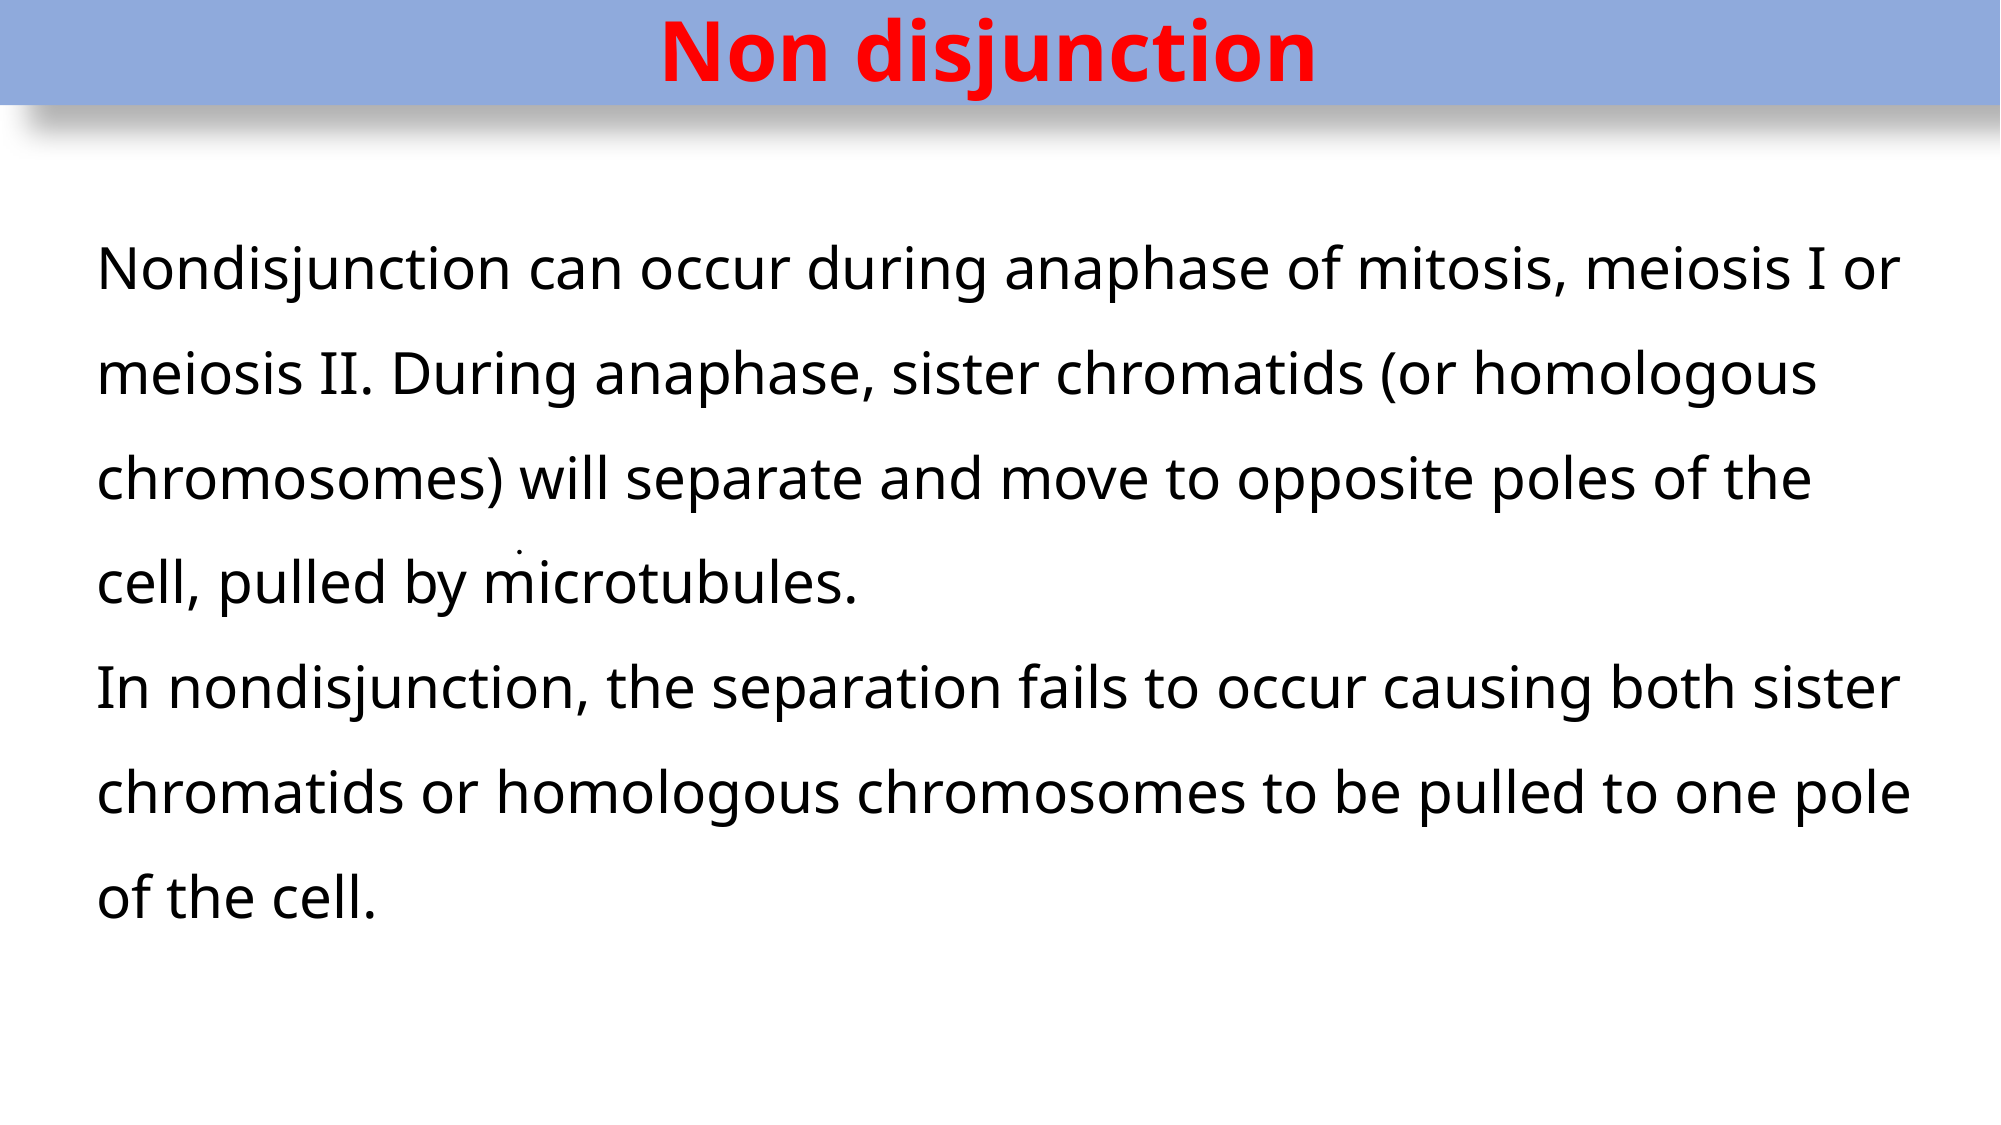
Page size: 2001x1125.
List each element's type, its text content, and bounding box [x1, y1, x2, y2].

title [19, 156, 2000, 965]
text_box Nondisjunction can occur during anaphase of mitosis, meiosis I or meiosis II. During anaphase, sister chromatids (or homologous chromosomes) will separate and move to opposite poles of the cell, pulled by microtubules. In nondisjunction, the separation fails to occur causing both sister chromatids or homologous chromosomes to be pulled to one pole of the cell. [81, 188, 1948, 1008]
text_box Non disjunction [0, 0, 2000, 106]
